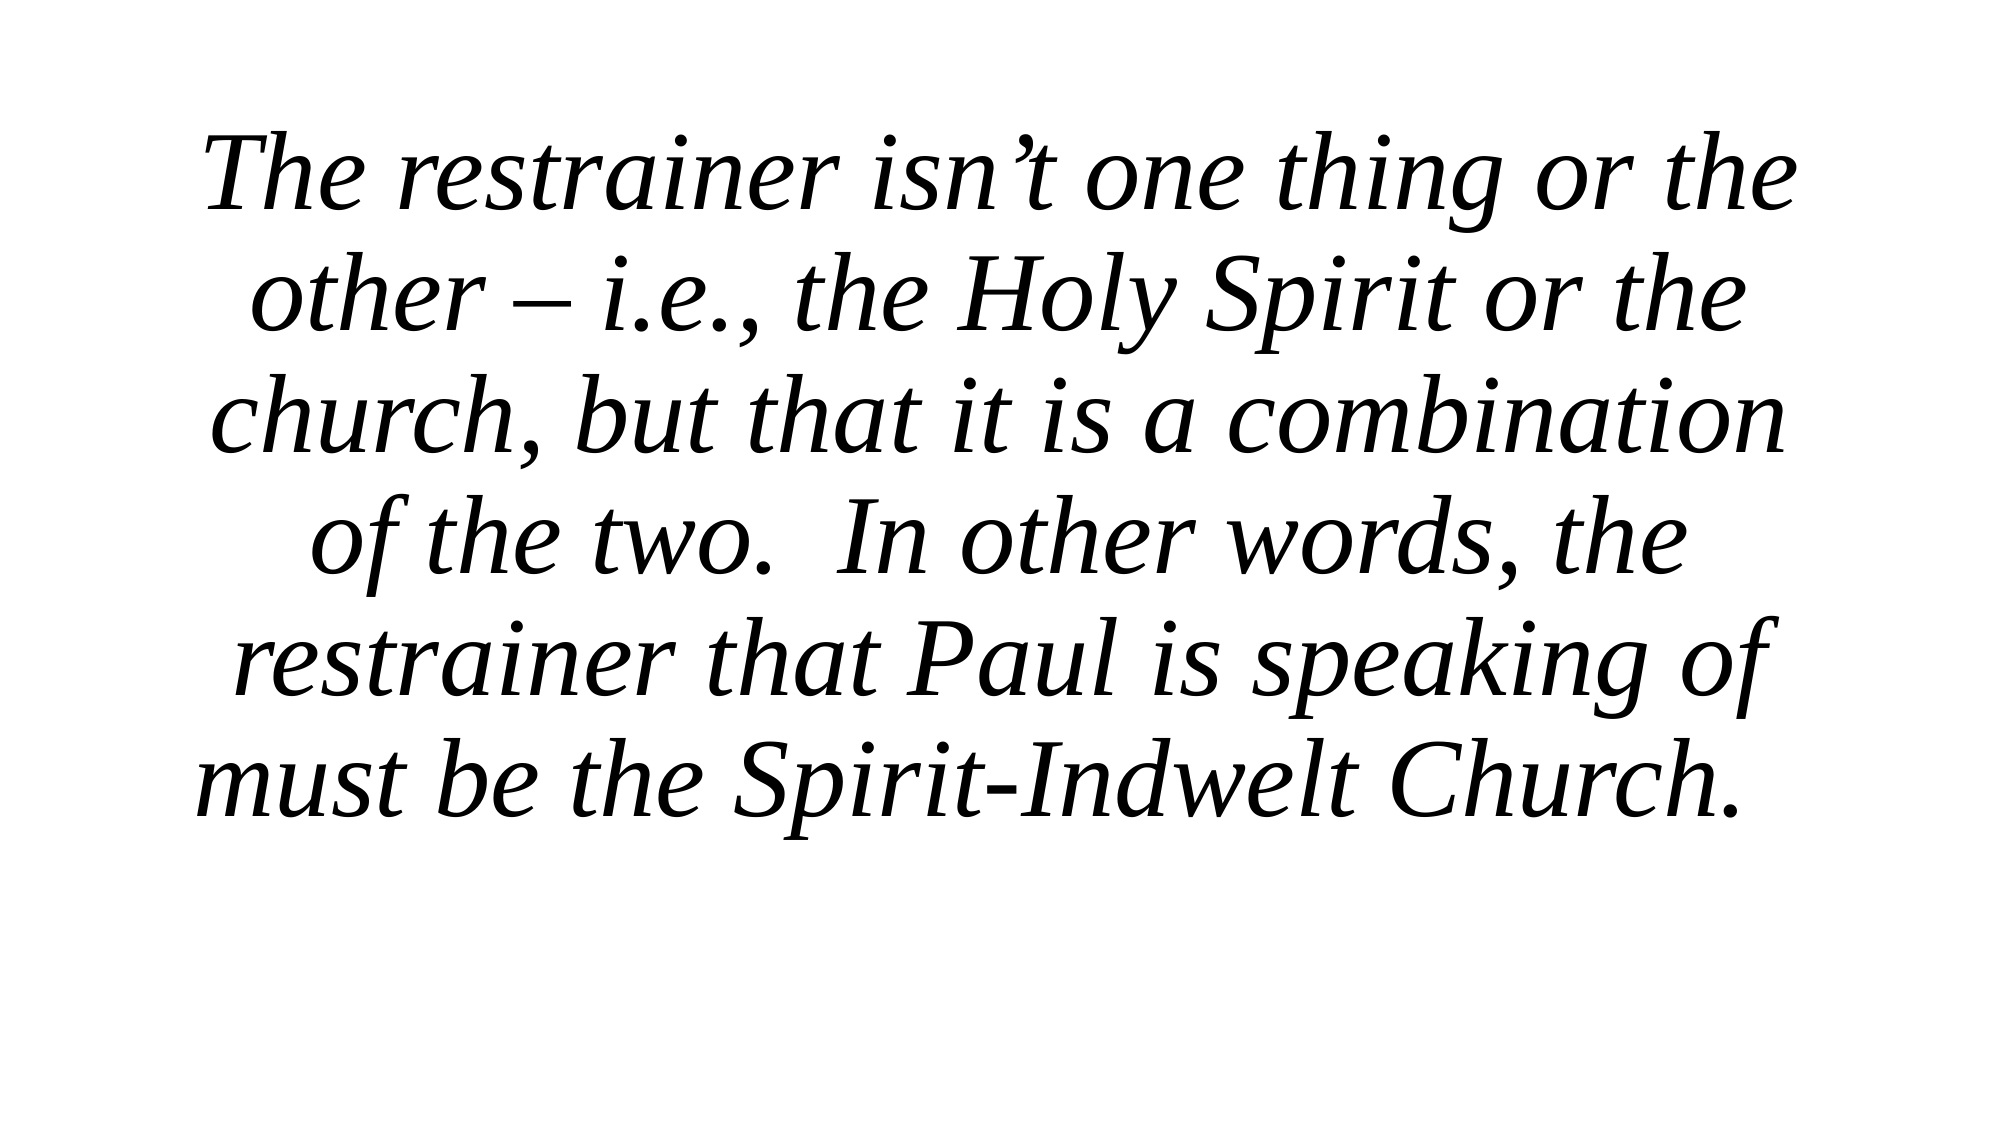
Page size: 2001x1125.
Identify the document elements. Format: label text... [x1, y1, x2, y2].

list The restrainer isn’t one thing or the other – i.e., the Holy Spirit or the church, but that it is a combination of the two. In other words, the restrainer that Paul is speaking of must be the Spirit-Indwelt Church. [137, 104, 1863, 1014]
